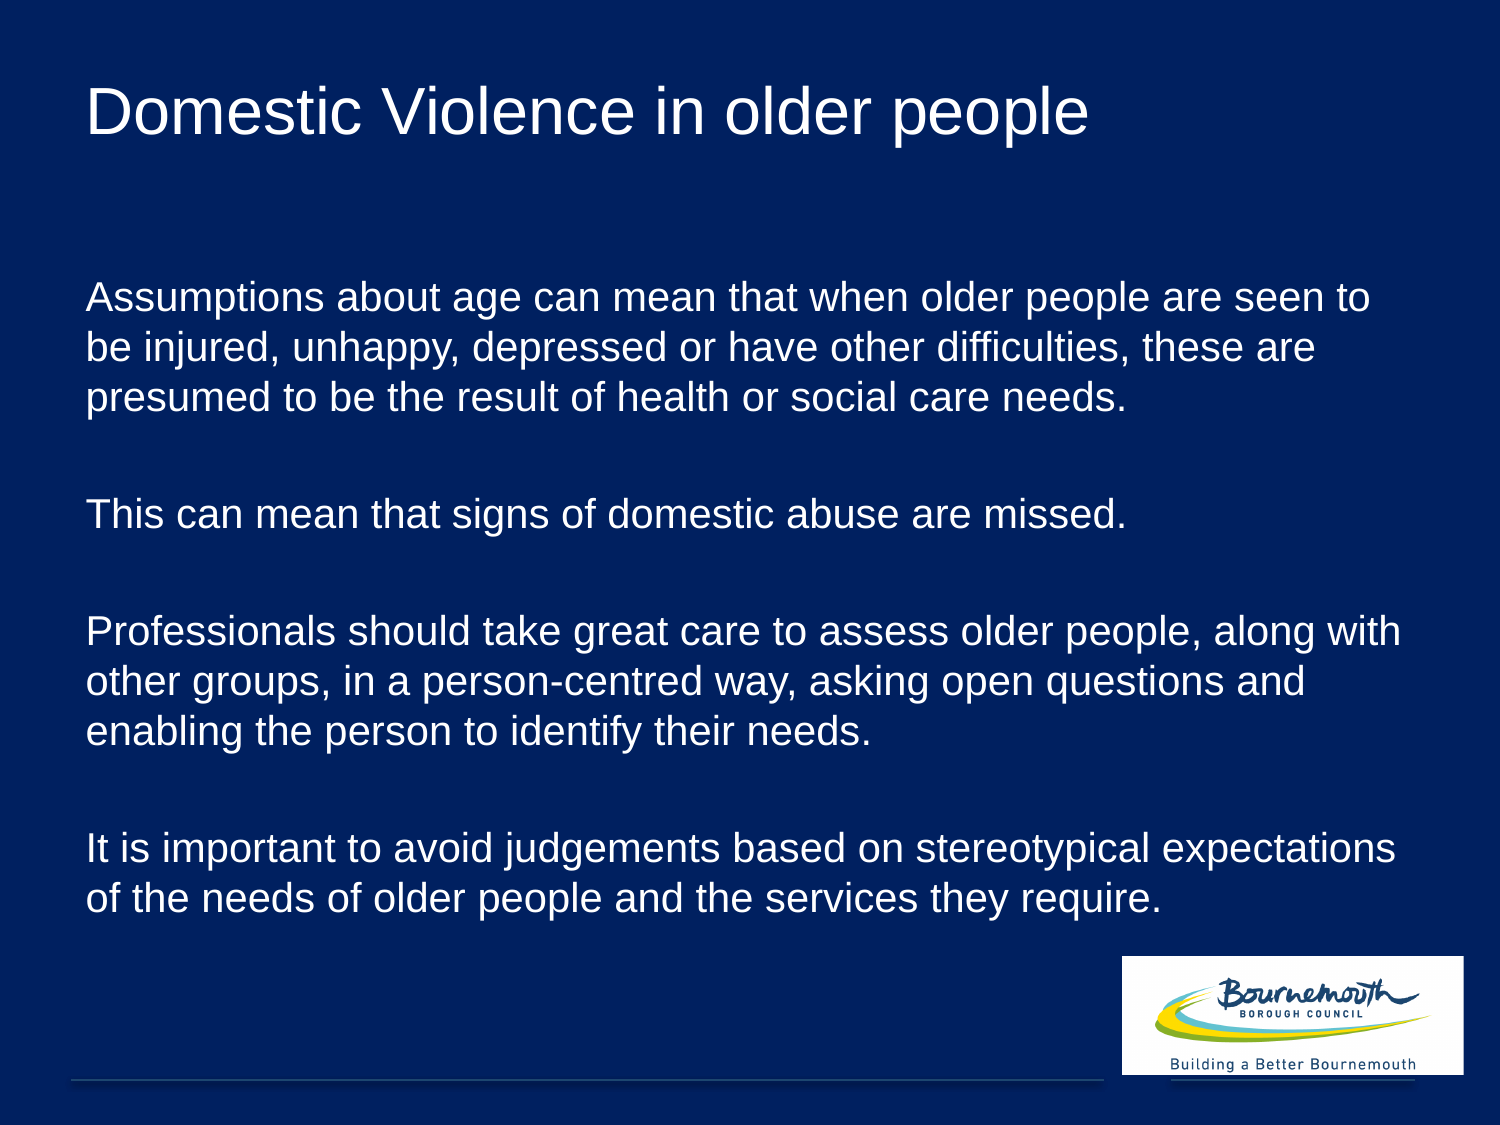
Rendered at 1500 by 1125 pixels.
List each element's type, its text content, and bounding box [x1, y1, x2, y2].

picture [1122, 956, 1464, 1075]
list Assumptions about age can mean that when older people are seen to be injured, unhappy, depressed or have other difficulties, these are presumed to be the result of health or social care needs. This can mean that signs of domestic abuse are missed. Professionals should take great care to assess older people, along with other groups, in a person-centred way, asking open questions and enabling the person to identify their needs. It is important to avoid judgements based on stereotypical expectations of the needs of older people and the services they require. [70, 262, 1435, 1005]
title Domestic Violence in older people [70, 13, 1435, 202]
